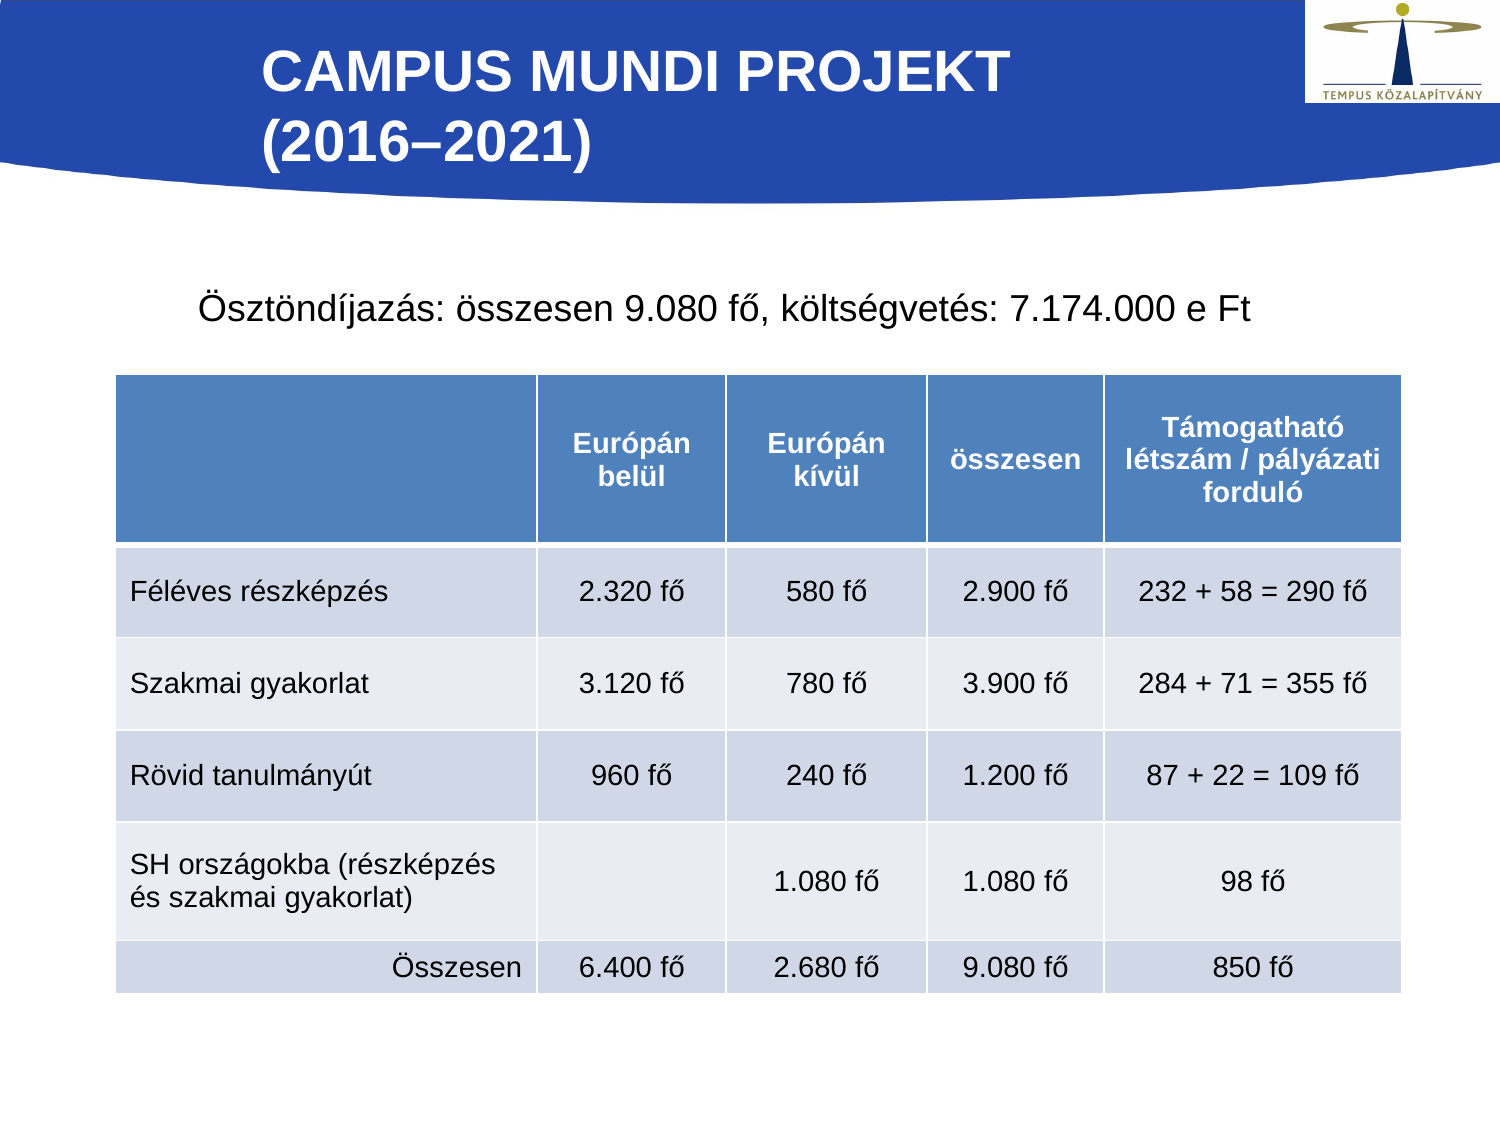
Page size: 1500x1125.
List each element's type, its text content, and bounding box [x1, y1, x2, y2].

table_header [116, 375, 536, 542]
table_cell 1.080 fő [928, 823, 1103, 940]
table_cell 3.900 fő [928, 638, 1103, 729]
table_cell Összesen [116, 941, 536, 993]
table_cell 2.680 fő [727, 941, 926, 993]
table_cell 6.400 fő [538, 941, 725, 993]
table_cell Féléves részképzés [116, 548, 536, 637]
table_cell 2.900 fő [928, 548, 1103, 637]
table_cell [538, 823, 725, 940]
table_cell 240 fő [727, 731, 926, 821]
table_cell Szakmai gyakorlat [116, 638, 536, 729]
table_cell 87 + 22 = 109 fő [1105, 731, 1401, 821]
table_header Európán belül [538, 375, 725, 542]
table_cell SH országokba (részképzés és szakmai gyakorlat) [116, 823, 536, 940]
table_cell 3.120 fő [538, 638, 725, 729]
table_cell 1.080 fő [727, 823, 926, 940]
table_cell 780 fő [727, 638, 926, 729]
list Ösztöndíjazás: összesen 9.080 fő, költségvetés: 7.174.000 e Ft [73, 276, 1376, 1047]
table_cell 232 + 58 = 290 fő [1105, 548, 1401, 637]
table_cell 284 + 71 = 355 fő [1105, 638, 1401, 729]
table_cell 98 fő [1105, 823, 1401, 940]
title Campus Mundi projekt (2016–2021) [246, 32, 1041, 174]
table_header Támogatható létszám / pályázati forduló [1105, 375, 1401, 542]
table_cell 9.080 fő [928, 941, 1103, 993]
picture [0, 0, 1500, 1125]
table_cell 2.320 fő [538, 548, 725, 637]
table_cell 580 fő [727, 548, 926, 637]
table_cell 960 fő [538, 731, 725, 821]
table_cell 850 fő [1105, 941, 1401, 993]
table_cell 1.200 fő [928, 731, 1103, 821]
table_header Európán kívül [727, 375, 926, 542]
table_cell Rövid tanulmányút [116, 731, 536, 821]
table_header összesen [928, 375, 1103, 542]
